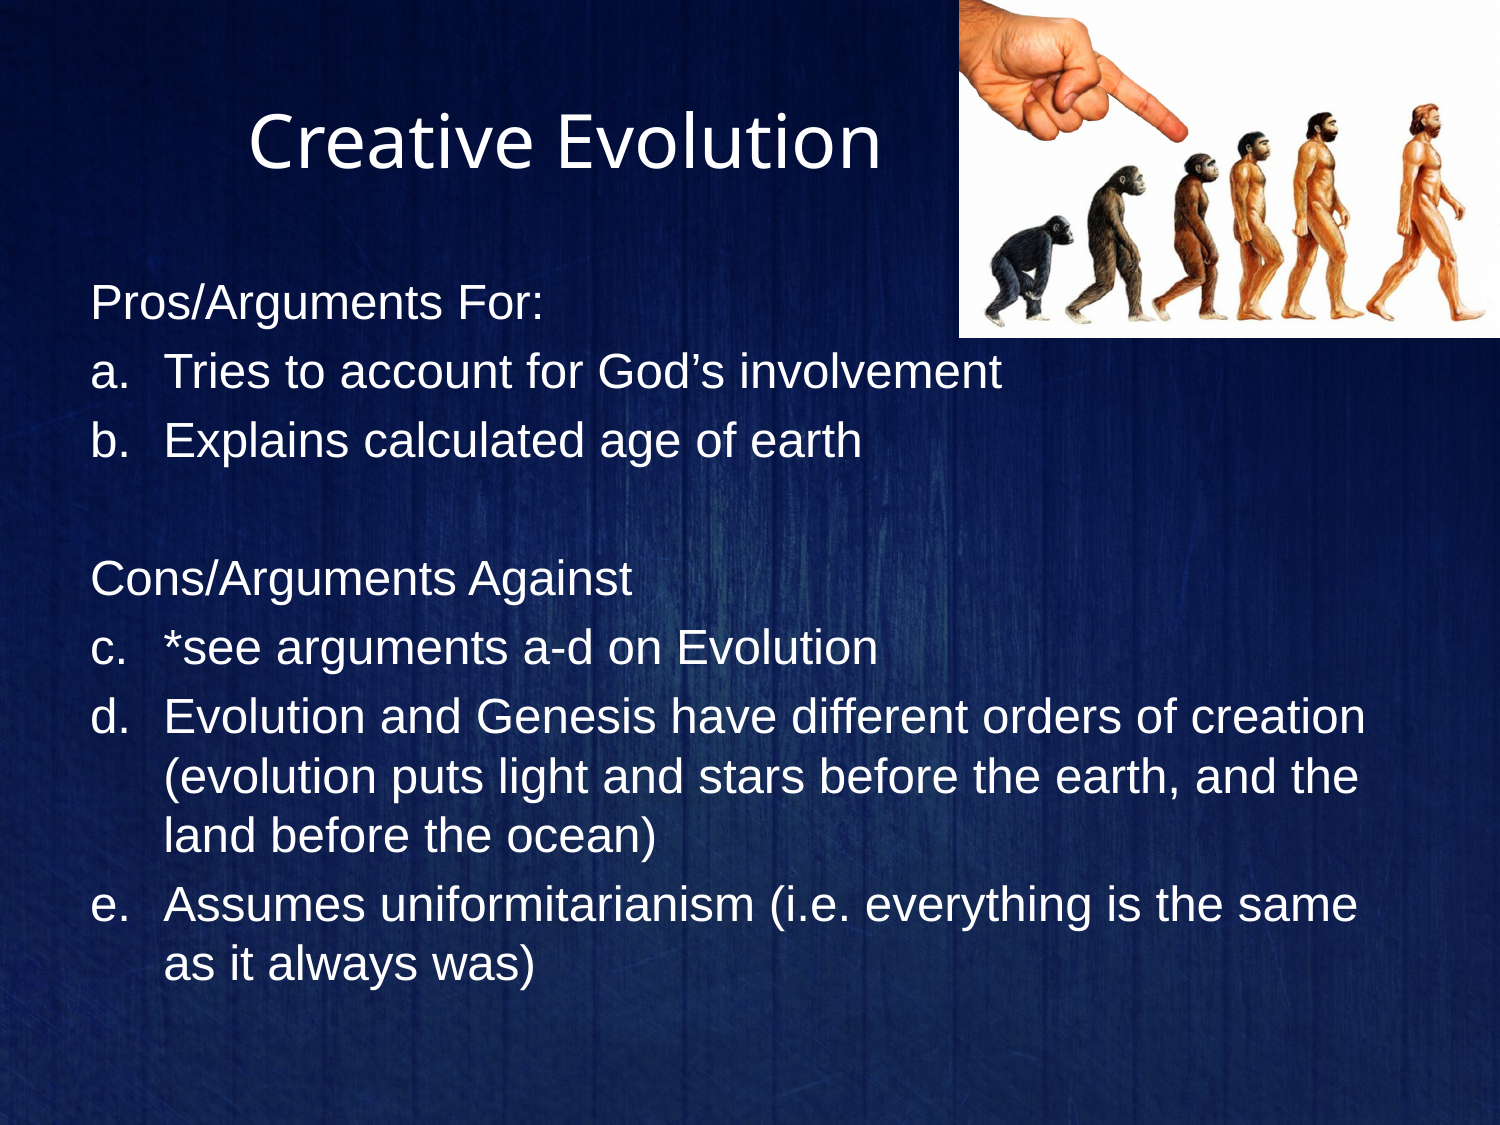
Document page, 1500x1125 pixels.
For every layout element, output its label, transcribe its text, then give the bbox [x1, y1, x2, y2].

list Pros/Arguments For: Tries to account for God’s involvement Explains calculated age of earth Cons/Arguments Against *see arguments a-d on Evolution Evolution and Genesis have different orders of creation (evolution puts light and stars before the earth, and the land before the ocean) Assumes uniformitarianism (i.e. everything is the same as it always was) [75, 262, 1425, 1005]
title Creative Evolution [75, 45, 954, 233]
picture [0, 0, 1500, 1125]
